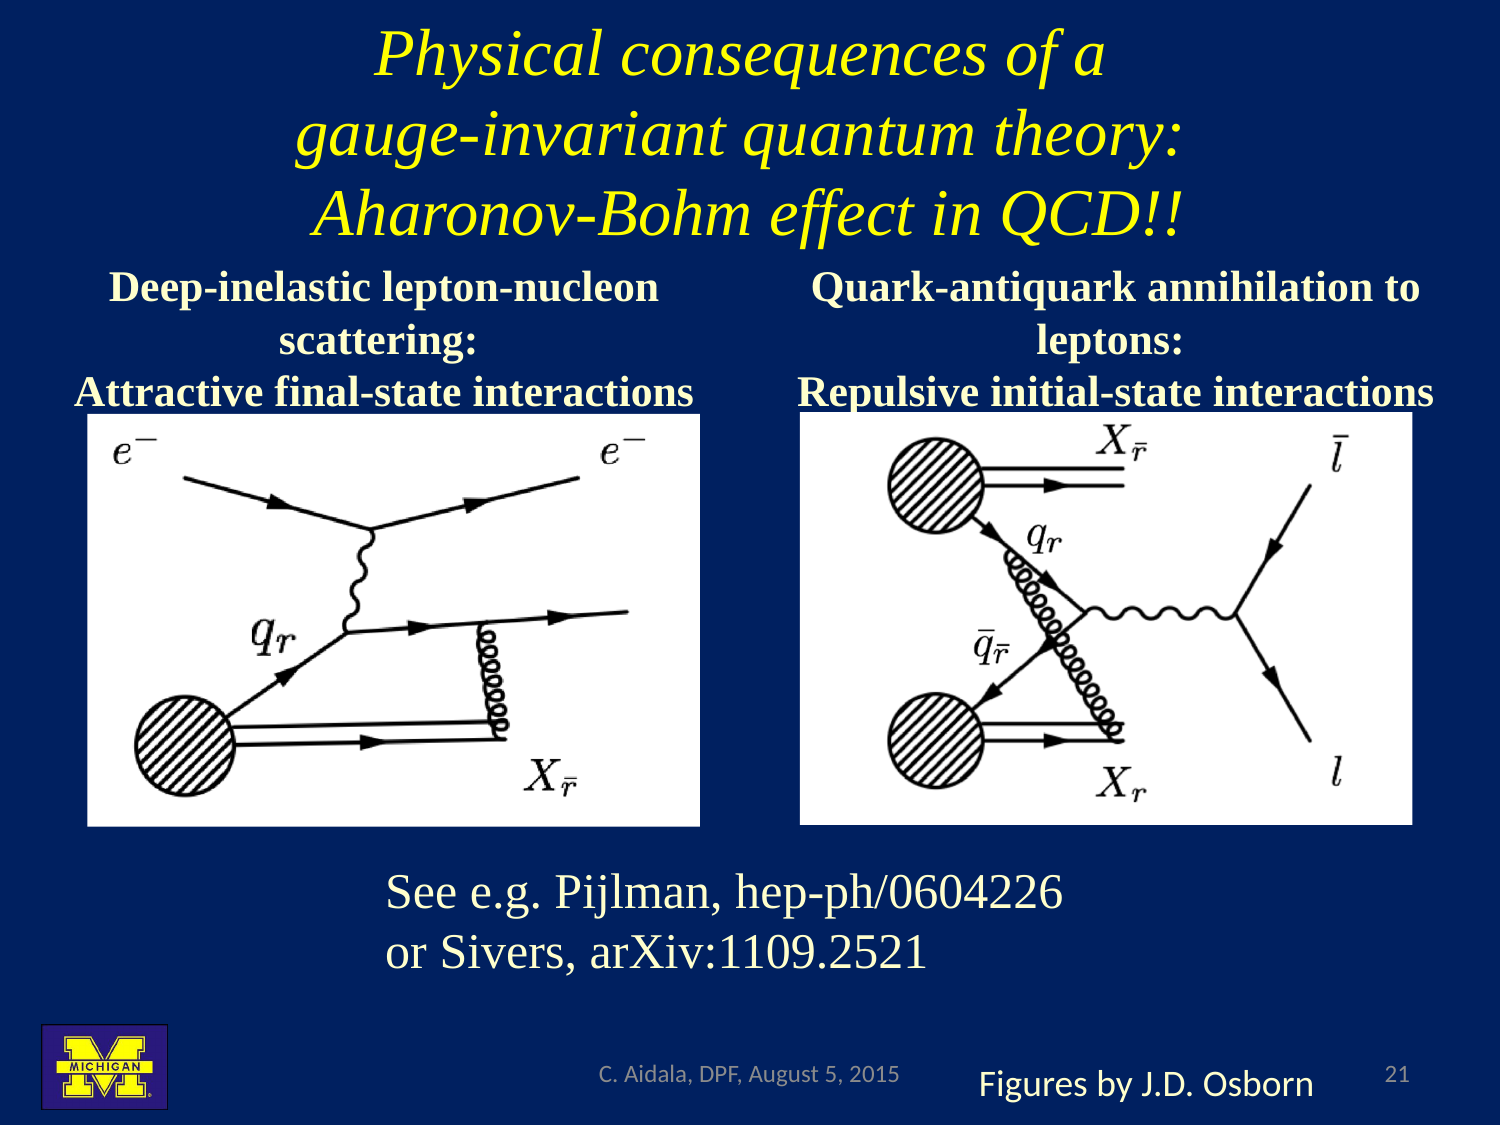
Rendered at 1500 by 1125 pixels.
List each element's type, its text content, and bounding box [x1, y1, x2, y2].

text_box See e.g. Pijlman, hep-ph/0604226 or Sivers, arXiv:1109.2521 [370, 851, 1133, 986]
footer C. Aidala, DPF, August 5, 2015 [512, 1042, 988, 1103]
slide_number 21 [1074, 1042, 1425, 1103]
title Physical consequences of a gauge-invariant quantum theory: Aharonov-Bohm effect in QCD!! [75, 75, 1425, 263]
text_box Figures by J.D. Osborn [964, 1051, 1330, 1112]
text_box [799, 411, 1413, 826]
text_box Quark-antiquark annihilation to leptons: Repulsive initial-state interactions [769, 250, 1463, 424]
picture [41, 1024, 168, 1110]
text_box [87, 413, 701, 827]
text_box Deep-inelastic lepton-nucleon scattering: Attractive final-state interactions [37, 250, 731, 424]
